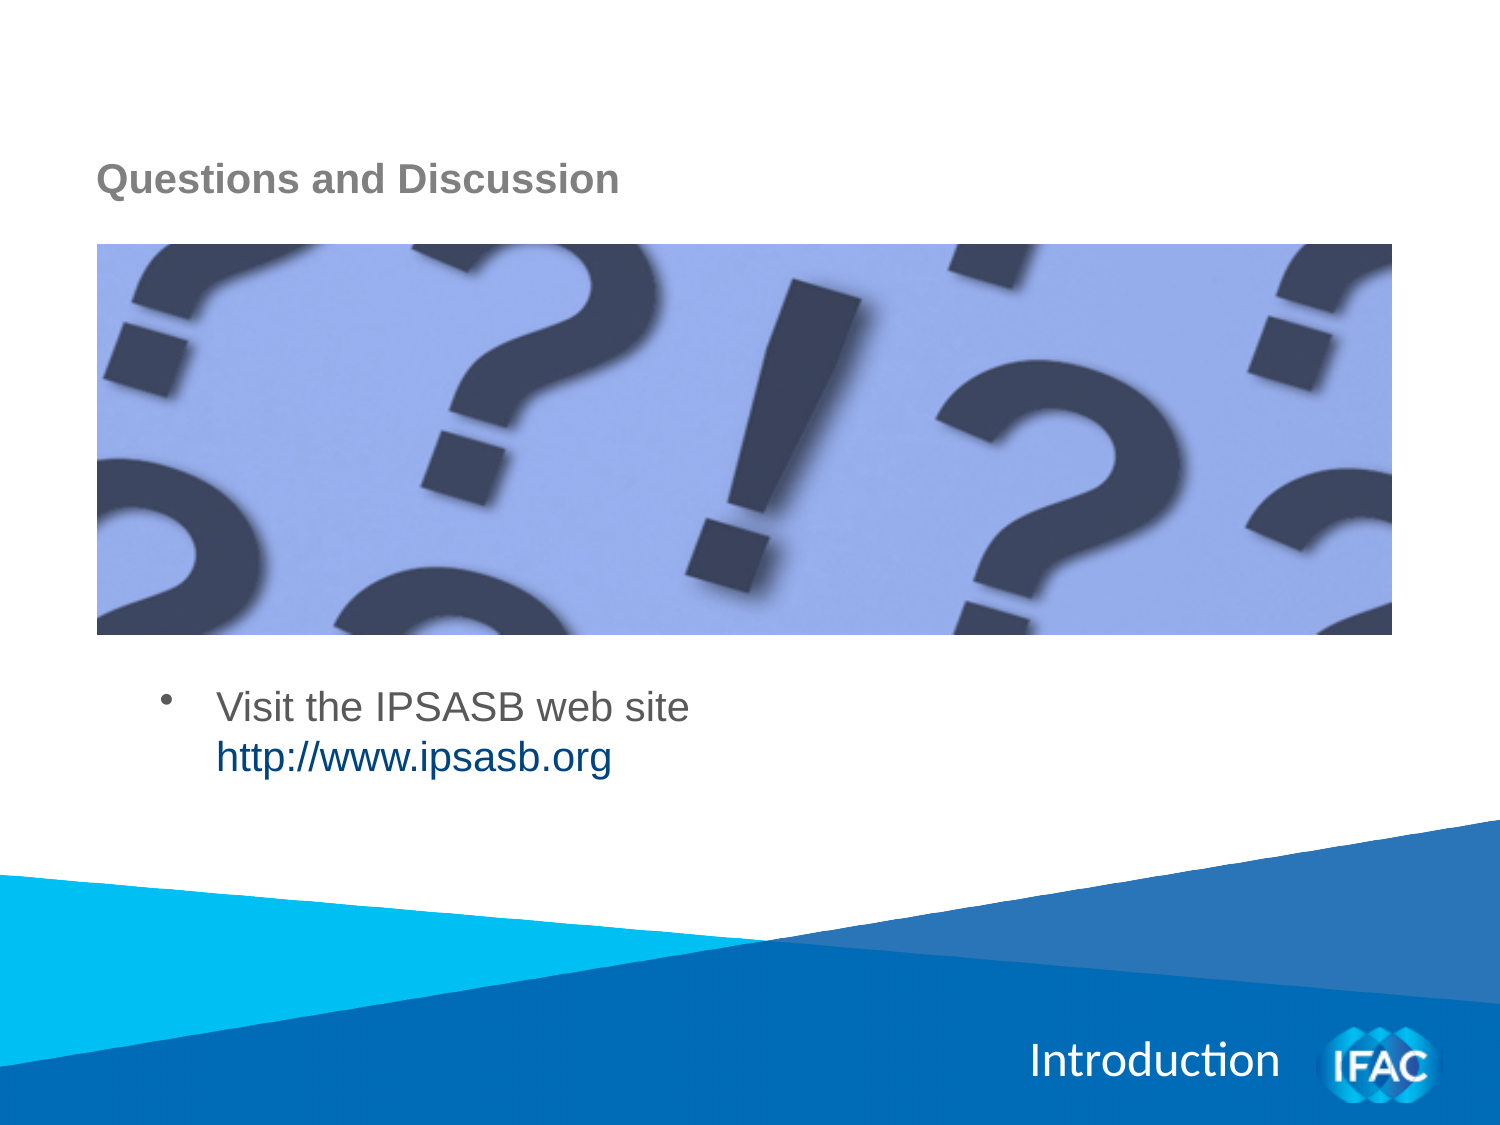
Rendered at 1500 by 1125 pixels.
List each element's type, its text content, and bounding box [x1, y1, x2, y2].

text_box Visit the IPSASB web site http://www.ipsasb.org [144, 672, 895, 788]
text_box Questions and Discussion [81, 144, 1409, 310]
text_box Introduction [87, 1018, 1296, 1094]
picture [0, 244, 1500, 1125]
